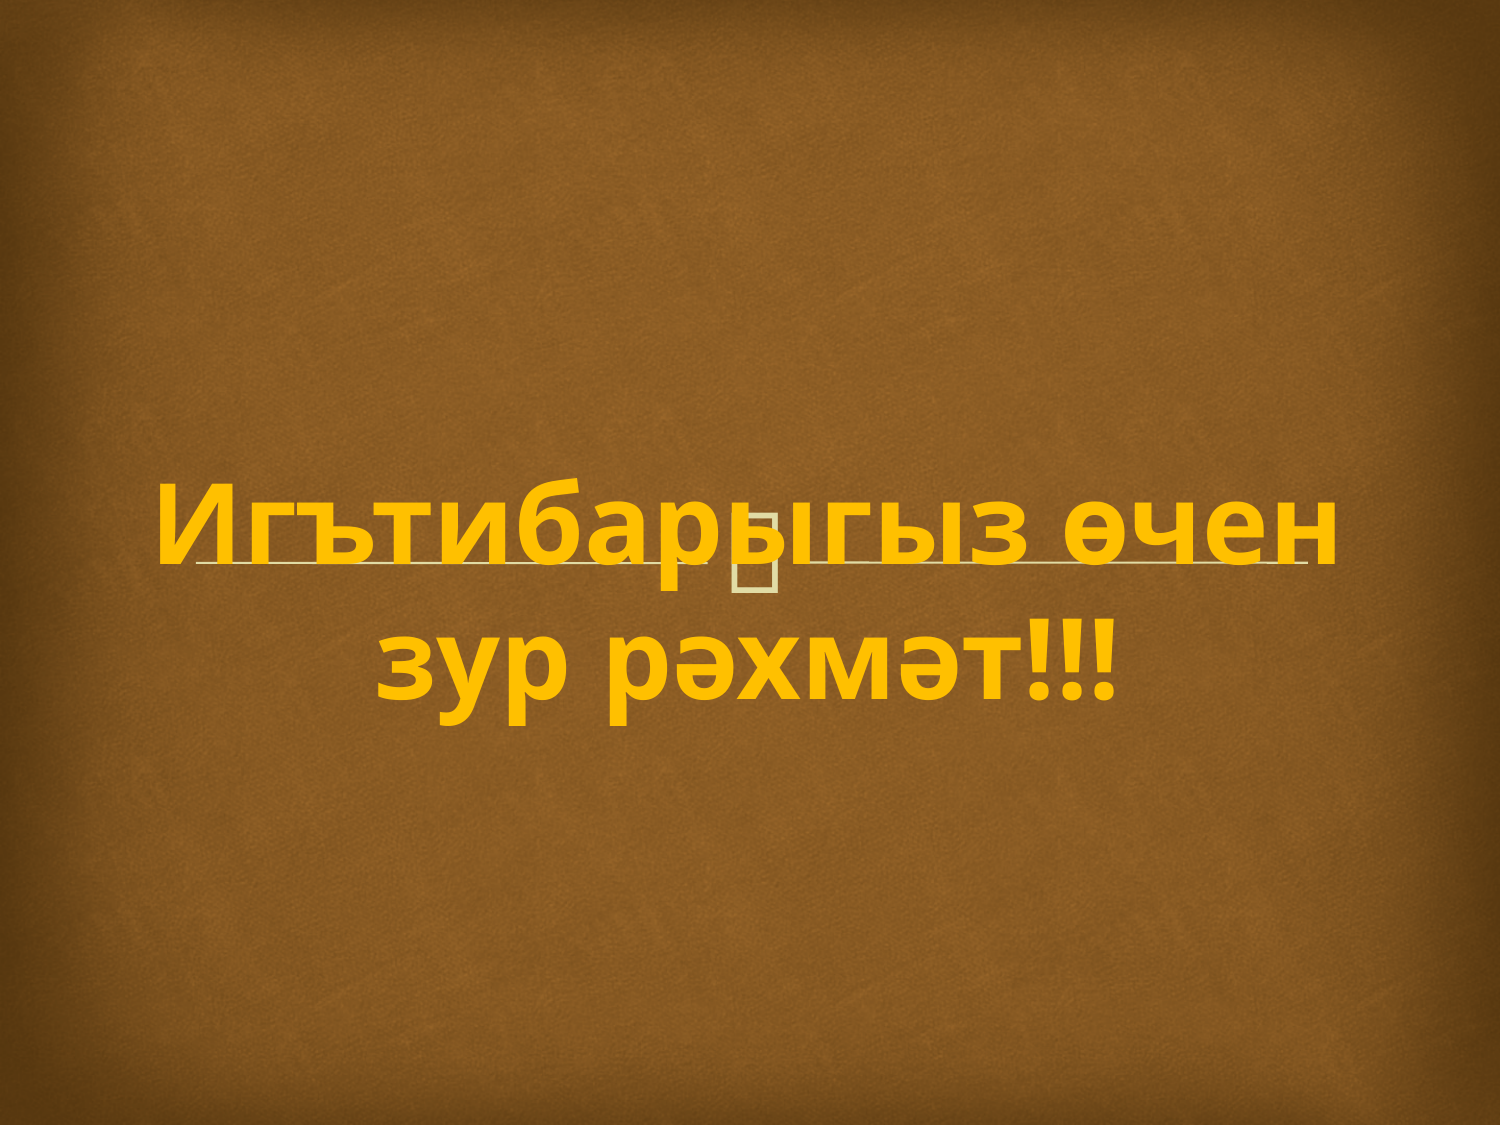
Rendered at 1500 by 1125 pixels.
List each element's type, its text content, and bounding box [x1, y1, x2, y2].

text_box Игътибарыгыз өчен зур рәхмәт!!! [135, 444, 1360, 730]
